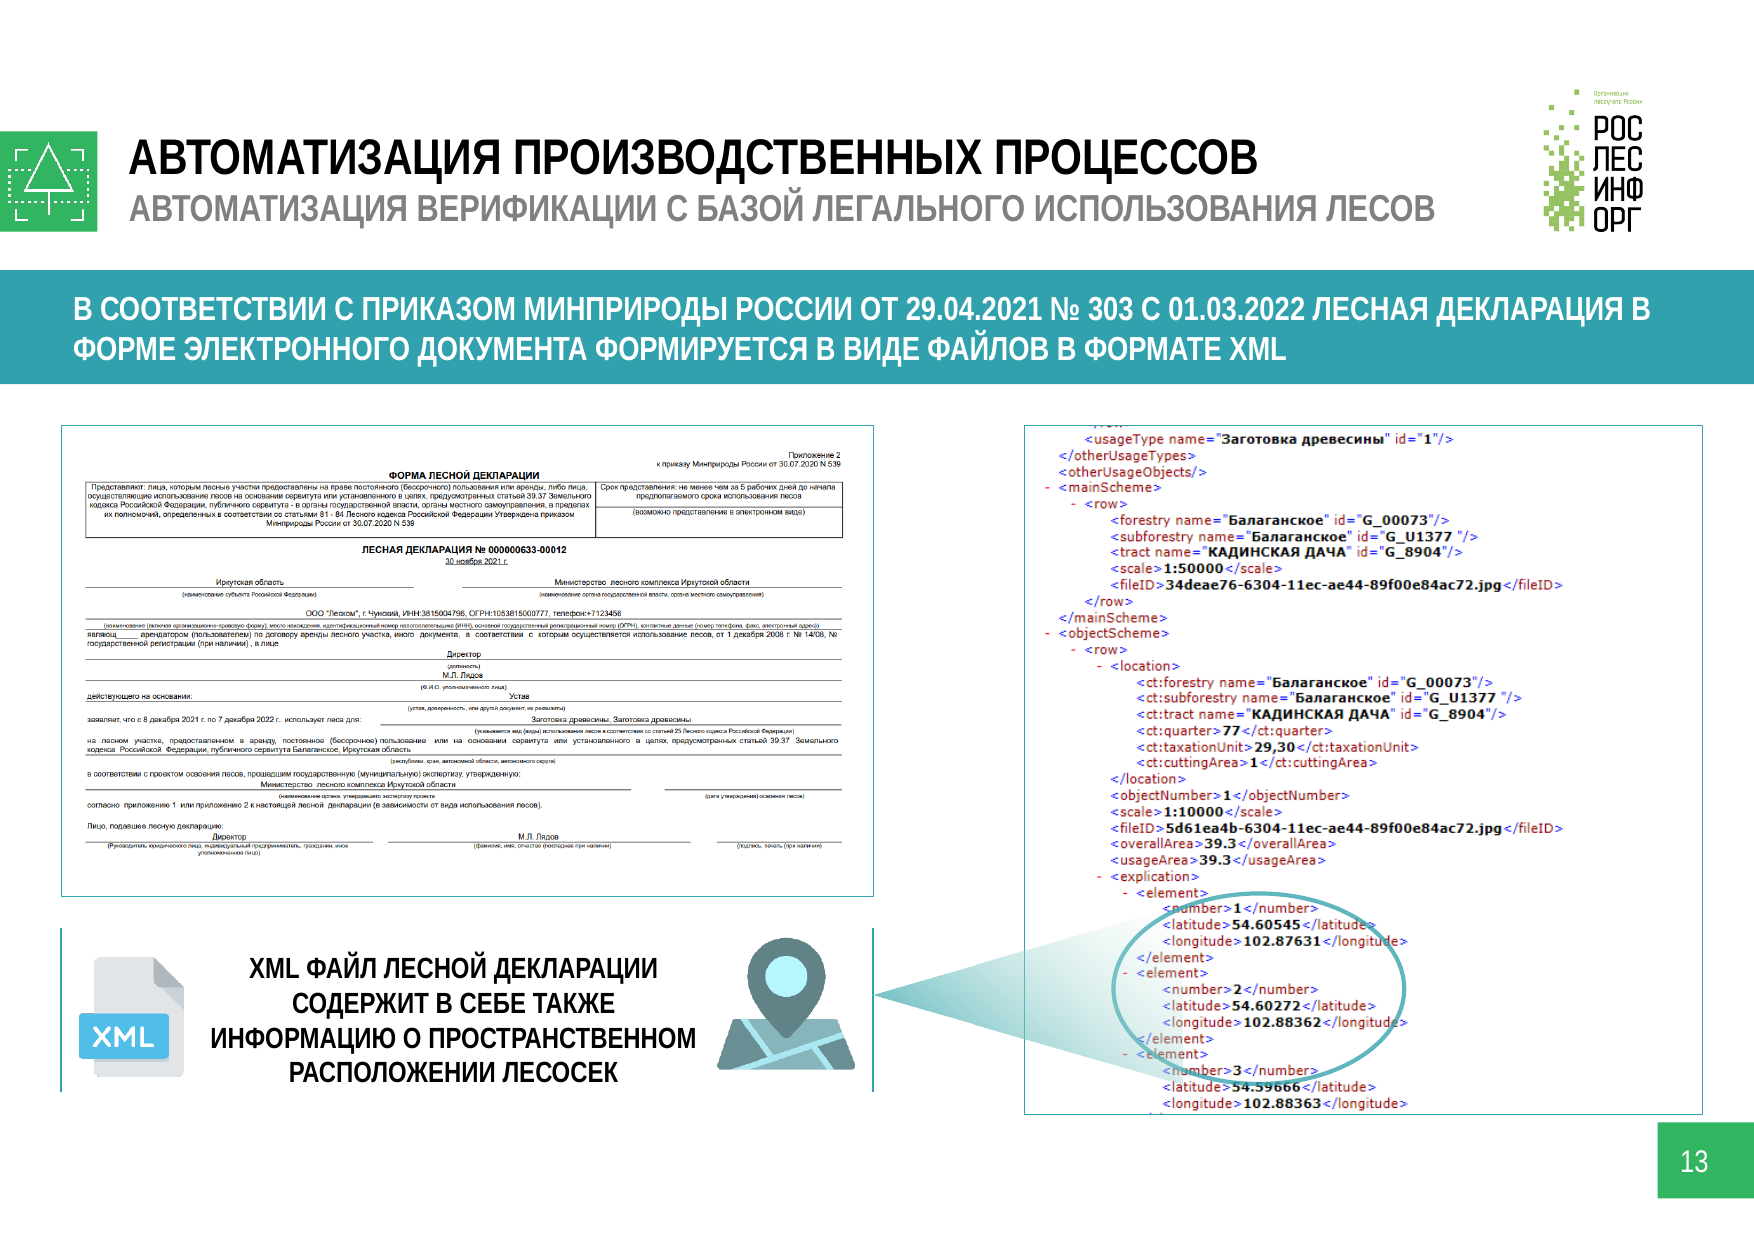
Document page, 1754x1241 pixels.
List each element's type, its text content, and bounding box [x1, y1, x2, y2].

text_box В СООТВЕТСТВИИ С ПРИКАЗОМ МИНПРИРОДЫ РОССИИ ОТ 29.04.2021 № 303 С 01.03.2022 ЛЕСНАЯ ДЕКЛАРАЦИЯ В ФОРМЕ ЭЛЕКТРОННОГО ДОКУМЕНТА ФОРМИРУЕТСЯ В ВИДЕ ФАЙЛОВ В ФОРМАТЕ XML [0, 268, 1754, 386]
text_box [878, 949, 1019, 1039]
picture [60, 425, 874, 897]
picture [1024, 425, 1703, 1115]
text_box XML ФАЙЛ ЛЕСНОЙ ДЕКЛАРАЦИИ СОДЕРЖИТ В СЕБЕ ТАКЖЕ ИНФОРМАЦИЮ О ПРОСТРАНСТВЕННОМ РАСПОЛОЖЕНИИ ЛЕСОСЕК [186, 941, 721, 1097]
picture [1543, 89, 1643, 232]
picture [71, 956, 192, 1077]
picture [8, 142, 89, 221]
text_box АВТОМАТИЗАЦИЯ ПРОИЗВОДСТВЕННЫХ ПРОЦЕССОВ АВТОМАТИЗАЦИЯ ВЕРИФИКАЦИИ С БАЗОЙ ЛЕГАЛЬНОГО ИСПОЛЬЗОВАНИЯ ЛЕСОВ [128, 124, 1624, 204]
picture [717, 934, 855, 1072]
